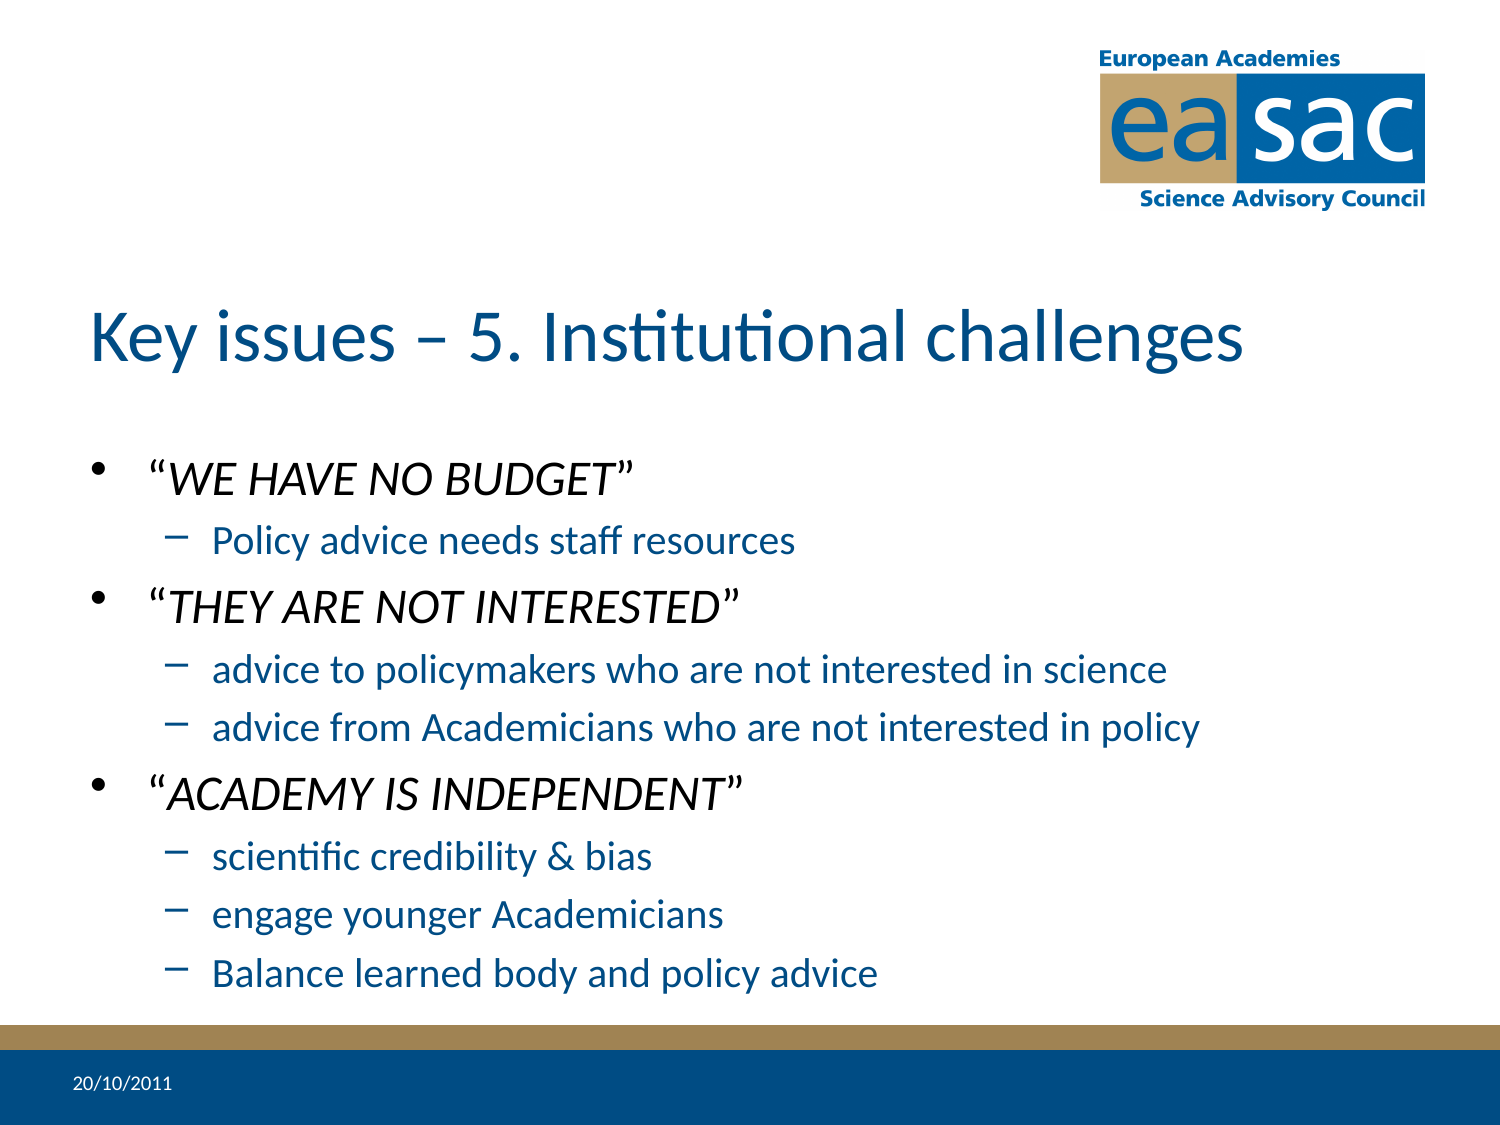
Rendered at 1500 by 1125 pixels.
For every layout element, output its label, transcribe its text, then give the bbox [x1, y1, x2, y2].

title Key issues – 5. Institutional challenges [75, 237, 1425, 425]
picture [1100, 50, 1425, 211]
list “WE HAVE NO BUDGET” Policy advice needs staff resources “THEY ARE NOT INTERESTED” advice to policymakers who are not interested in science advice from Academicians who are not interested in policy “ACADEMY IS INDEPENDENT” scientific credibility & bias engage younger Academicians Balance learned body and policy advice [75, 437, 1425, 1025]
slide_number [57, 1062, 408, 1101]
